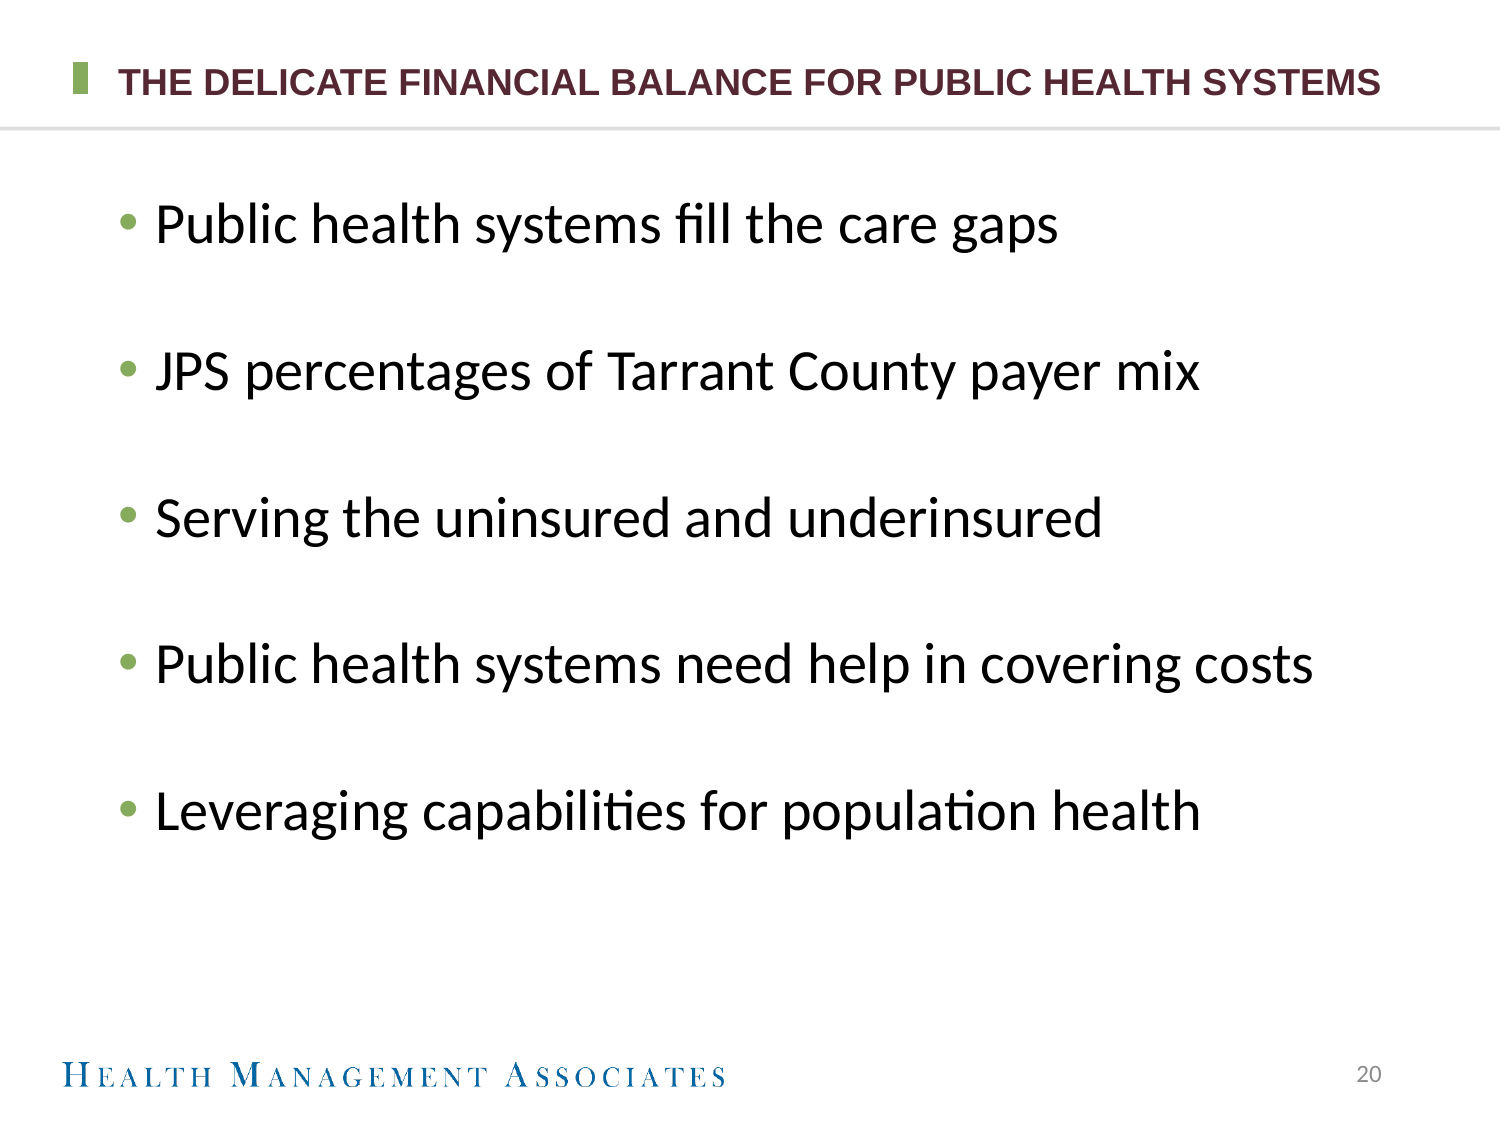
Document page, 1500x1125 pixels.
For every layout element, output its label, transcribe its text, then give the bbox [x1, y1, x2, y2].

picture [62, 1062, 724, 1087]
title The delicate financial balance for public health systems [103, 41, 1420, 127]
list Public health systems fill the care gaps JPS percentages of Tarrant County payer mix Serving the uninsured and underinsured Public health systems need help in covering costs Leveraging capabilities for population health [103, 185, 1409, 983]
slide_number 20 [1059, 1042, 1397, 1103]
